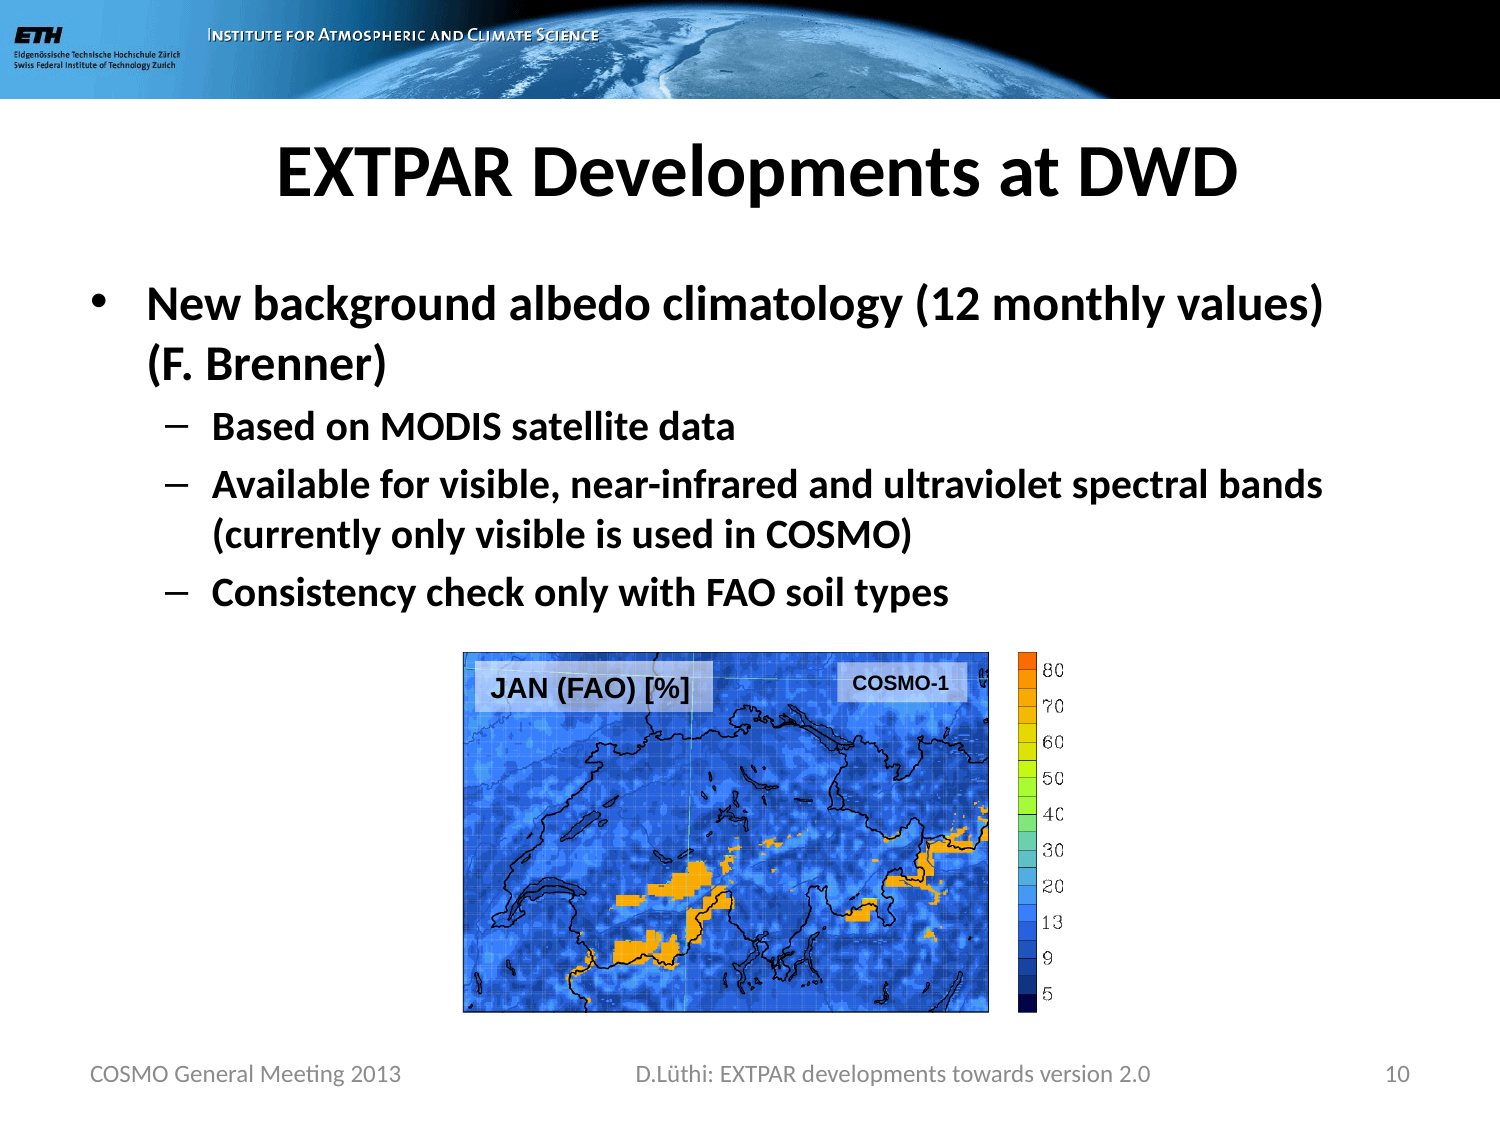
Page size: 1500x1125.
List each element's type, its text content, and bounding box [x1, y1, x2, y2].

slide_number COSMO General Meeting 2013 [75, 1042, 475, 1103]
list New background albedo climatology (12 monthly values) (F. Brenner) Based on MODIS satellite data Available for visible, near-infrared and ultraviolet spectral bands (currently only visible is used in COSMO) Consistency check only with FAO soil types [75, 262, 1425, 1005]
slide_number 10 [1350, 1042, 1425, 1103]
title EXTPAR Developments at DWD [75, 99, 1425, 233]
picture [462, 650, 1064, 1013]
picture [0, 0, 1500, 99]
footer D.Lüthi: EXTPAR developments towards version 2.0 [512, 1042, 1275, 1103]
